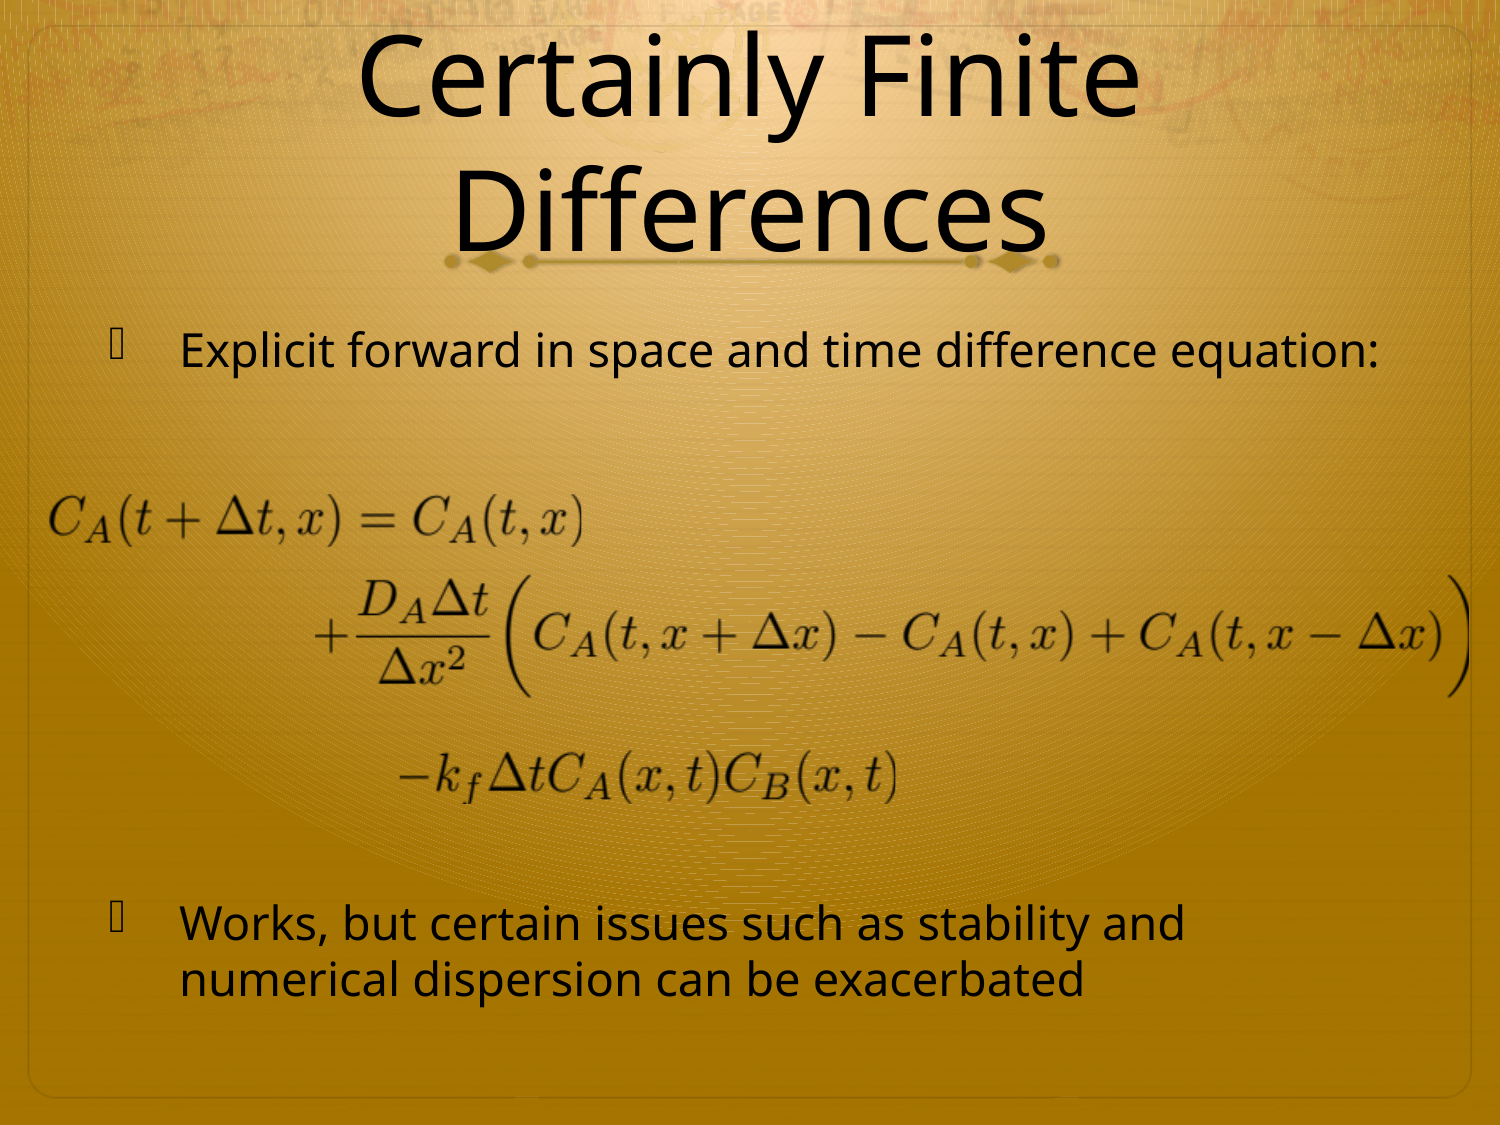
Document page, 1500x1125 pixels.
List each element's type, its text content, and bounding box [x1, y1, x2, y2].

title Certainly Finite Differences [93, 45, 1407, 233]
picture [0, 0, 1500, 1125]
list Explicit forward in space and time difference equation: Works, but certain issues such as stability and numerical dispersion can be exacerbated [93, 312, 1407, 1034]
